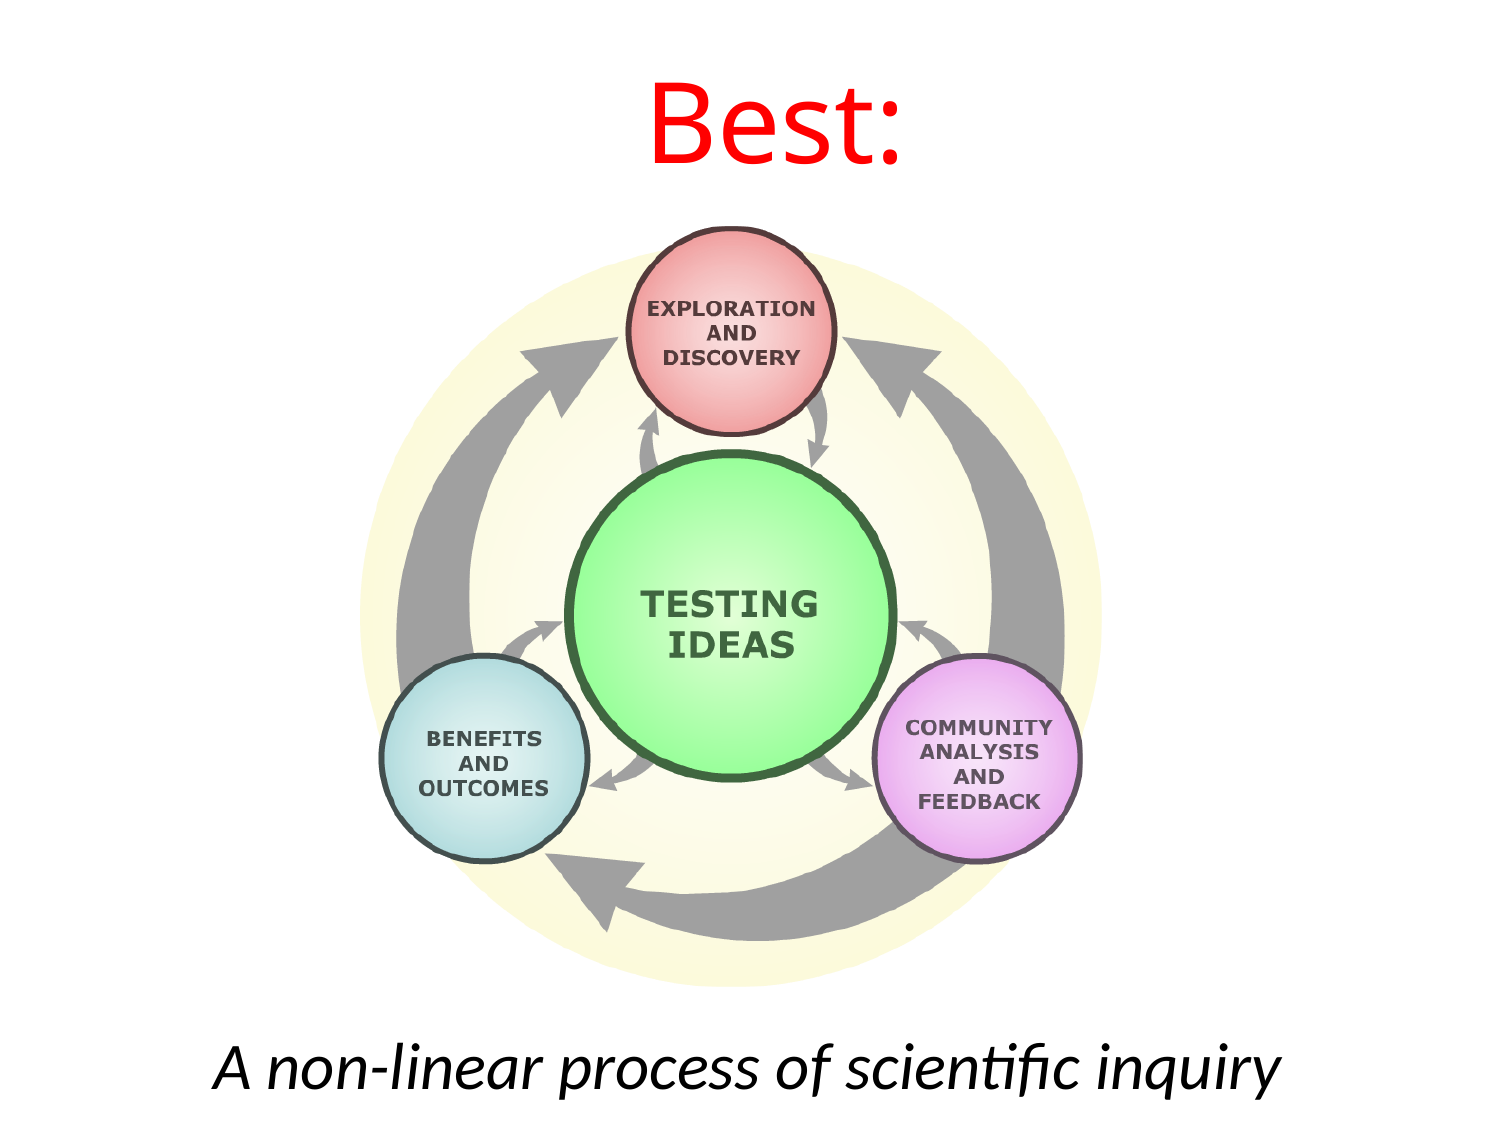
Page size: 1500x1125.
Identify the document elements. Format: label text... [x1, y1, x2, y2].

picture [333, 212, 1162, 1002]
title A non-linear process of scientific inquiry [0, 1001, 1498, 1125]
text_box Best: [99, 24, 1450, 213]
